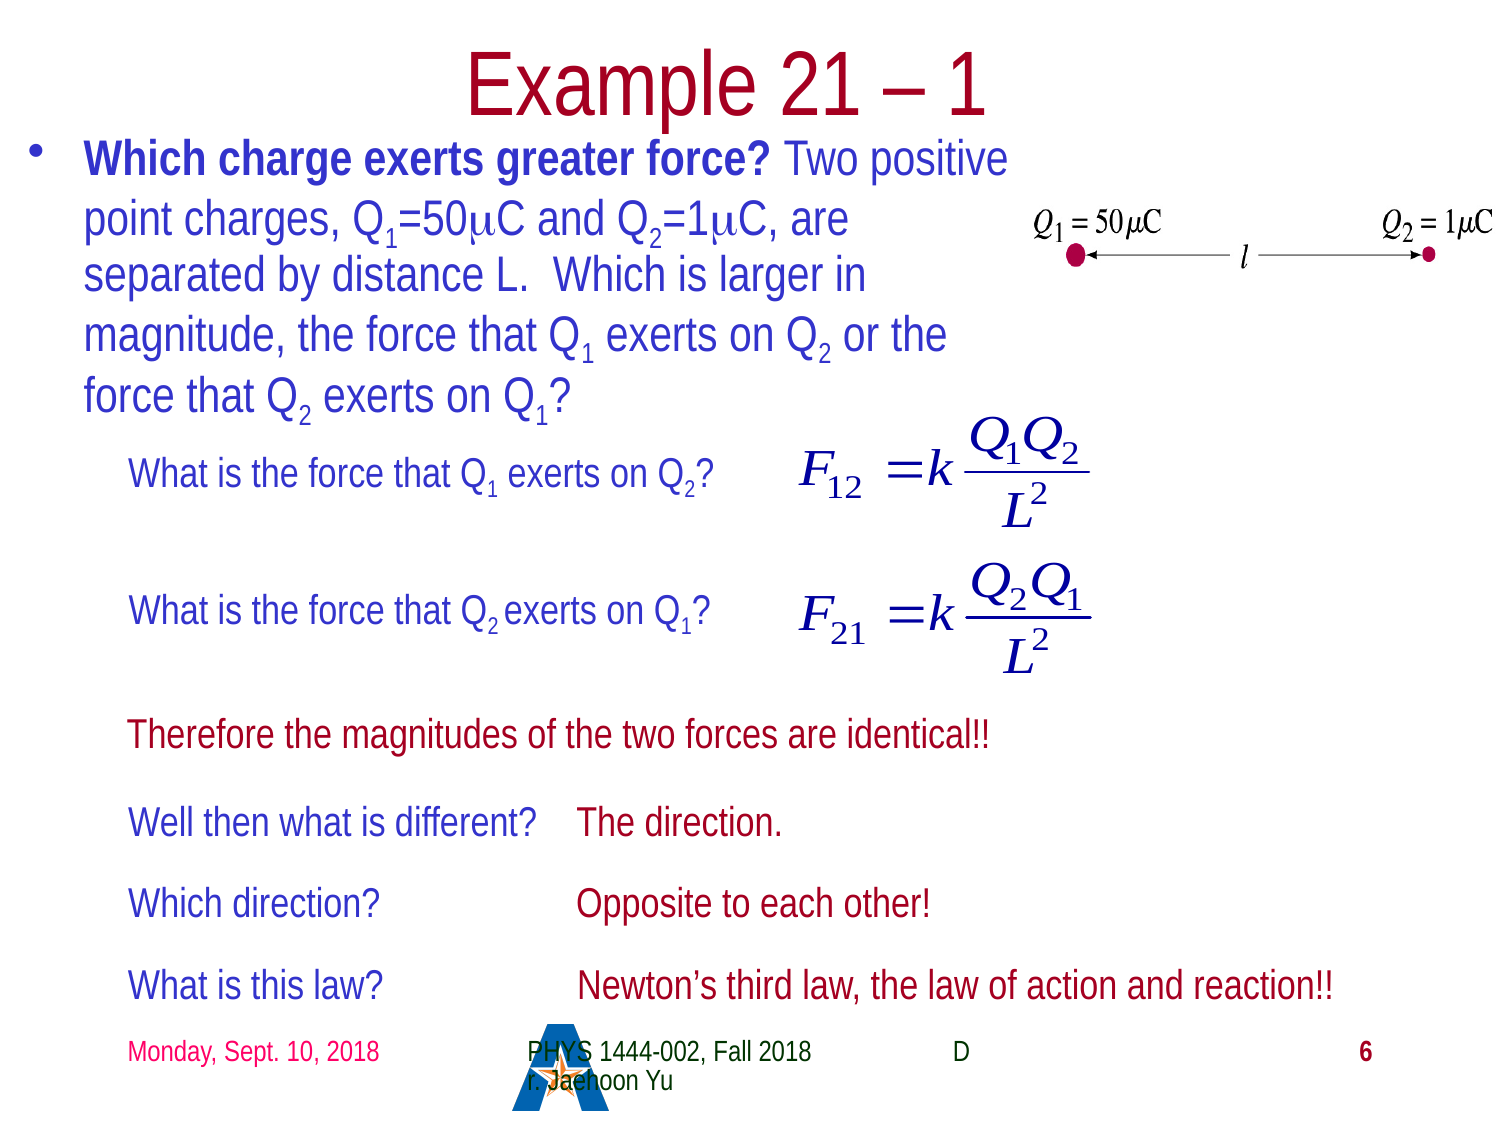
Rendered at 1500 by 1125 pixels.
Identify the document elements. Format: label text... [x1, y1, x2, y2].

picture [1024, 12, 1500, 451]
text_box What is the force that Q1 exerts on Q2? [113, 438, 730, 510]
picture [512, 1101, 609, 1111]
title Example 21 – 1 [49, 22, 1019, 124]
text_box Therefore the magnitudes of the two forces are identical!! [111, 699, 1016, 765]
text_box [787, 545, 1106, 688]
text_box Well then what is different? [113, 787, 553, 853]
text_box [787, 399, 1101, 542]
text_box Which direction? [113, 868, 396, 934]
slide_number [112, 1024, 426, 1101]
text_box Opposite to each other! [561, 868, 947, 934]
text_box What is this law? [113, 950, 399, 1015]
slide_number 6 [1074, 1024, 1388, 1101]
list Which charge exerts greater force? Two positive point charges, Q1=50μC and Q2=1μC, are separated by distance L. Which is larger in magnitude, the force that Q1 exerts on Q2 or the force that Q2 exerts on Q1? [12, 124, 1019, 413]
text_box What is the force that Q2 exerts on Q1? [113, 575, 726, 647]
text_box The direction. [561, 787, 799, 853]
text_box Newton’s third law, the law of action and reaction!! [562, 950, 1350, 1015]
footer PHYS 1444-002, Fall 2018 Dr. Jaehoon Yu [512, 1024, 988, 1101]
